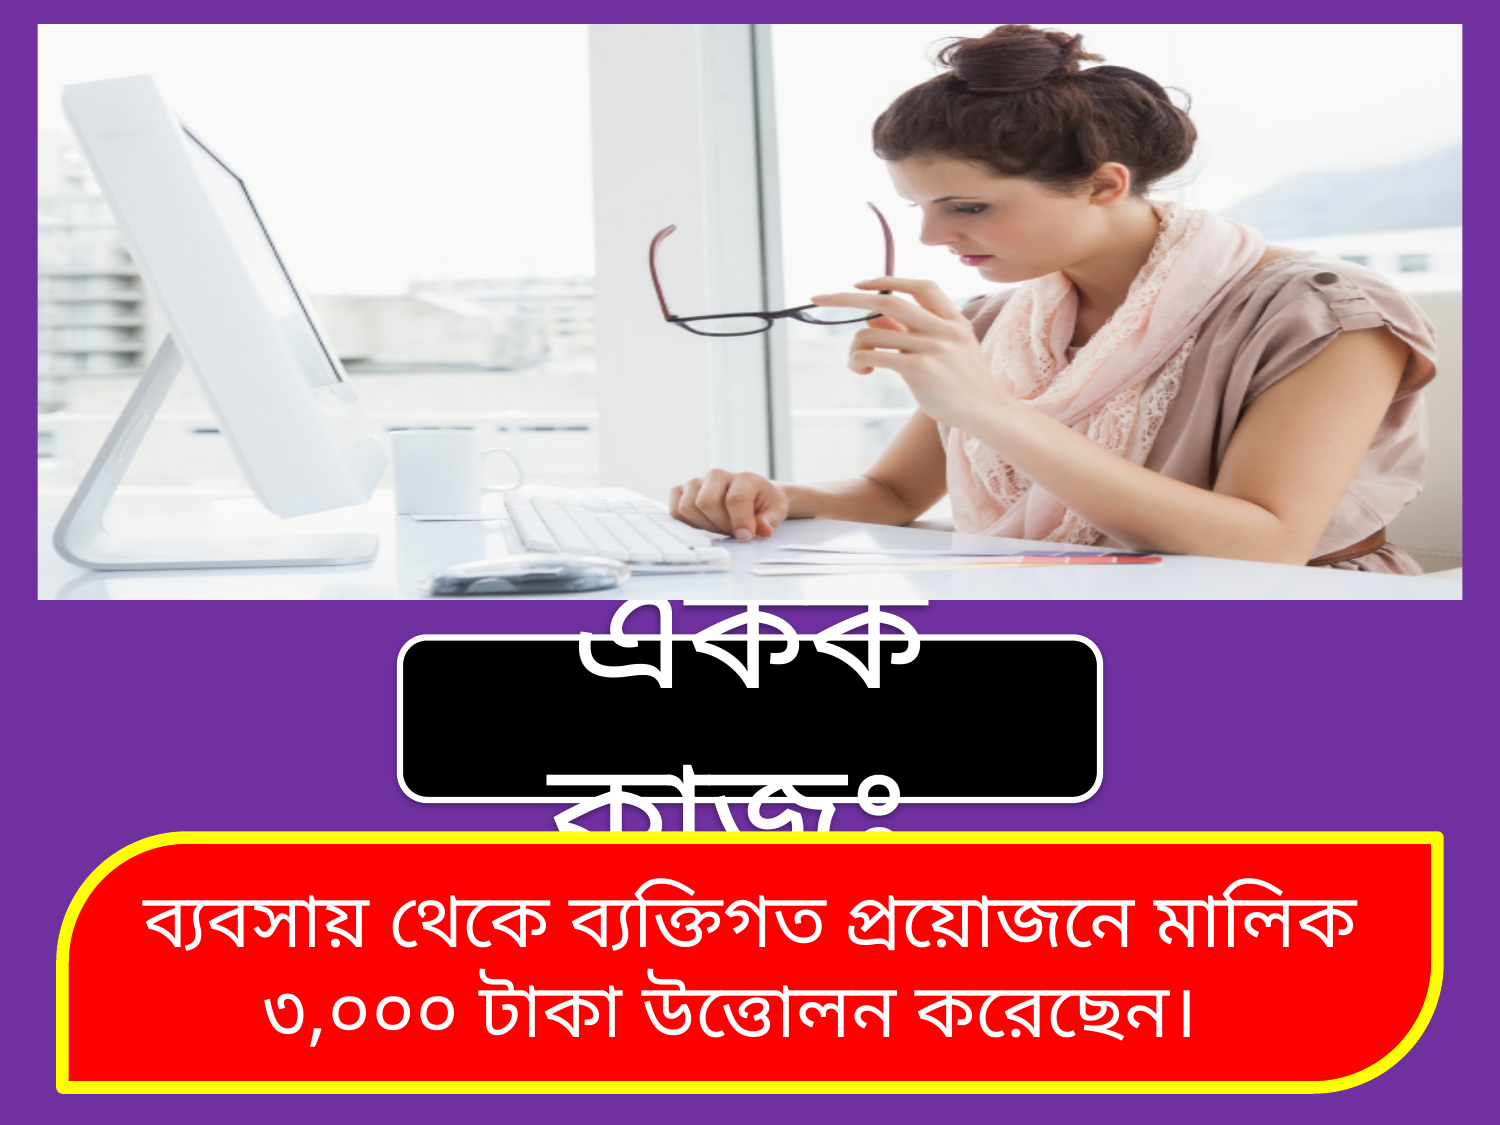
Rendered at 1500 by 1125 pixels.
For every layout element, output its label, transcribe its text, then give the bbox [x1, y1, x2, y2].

text_box ব্যবসায় থেকে ব্যক্তিগত প্রয়োজনে মালিক ৩,০০০ টাকা উত্তোলন করেছেন। [60, 835, 1440, 1090]
picture [37, 24, 1463, 601]
text_box একক কাজঃ [396, 634, 1104, 804]
